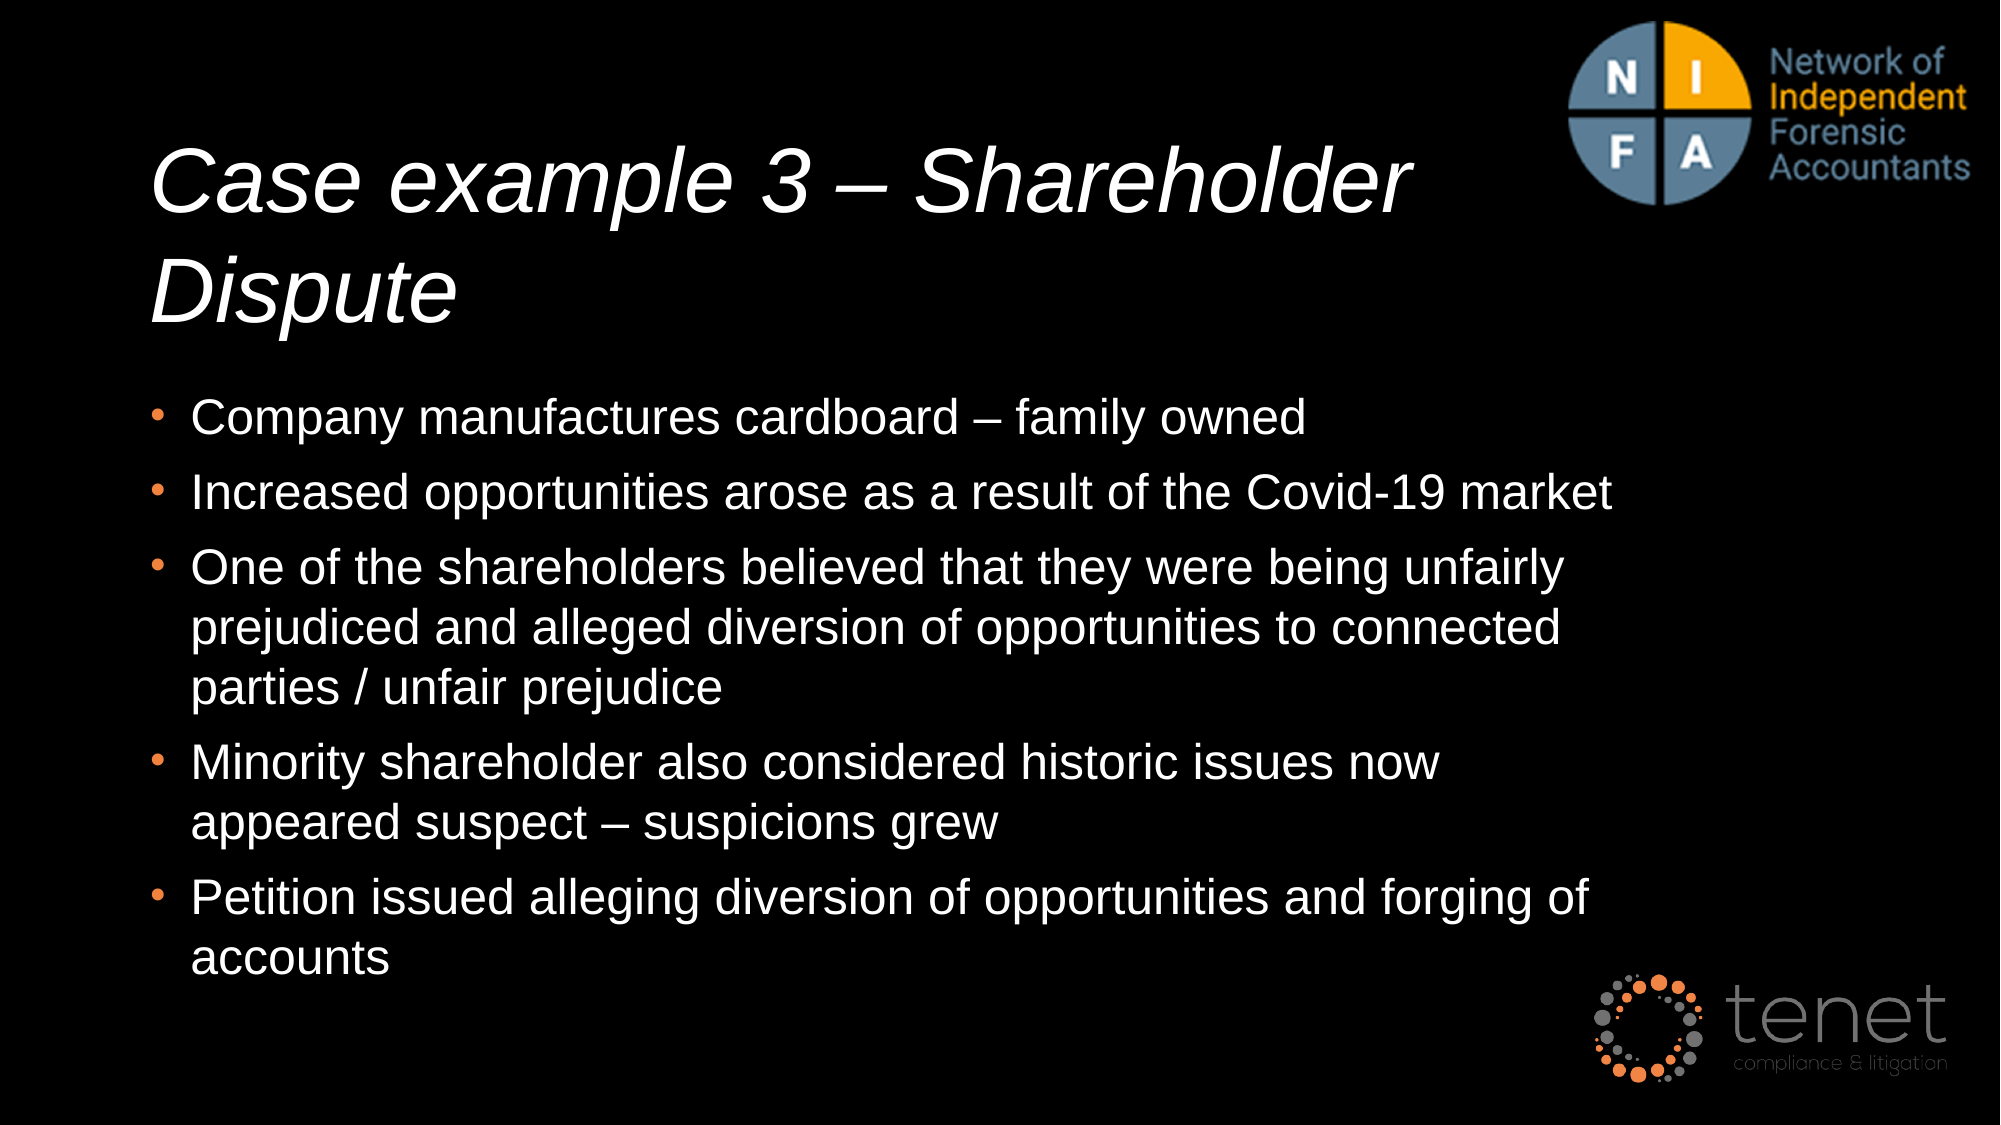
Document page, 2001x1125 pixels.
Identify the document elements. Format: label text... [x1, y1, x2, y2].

text_box Case example 3 – Shareholder Dispute [134, 113, 1771, 299]
picture [1566, 21, 1976, 207]
text_box Company manufactures cardboard – family owned Increased opportunities arose as a result of the Covid-19 market One of the shareholders believed that they were being unfairly prejudiced and alleged diversion of opportunities to connected parties / unfair prejudice Minority shareholder also considered historic issues now appeared suspect – suspicions grew Petition issued alleging diversion of opportunities and forging of accounts [134, 377, 1669, 1012]
picture [1594, 974, 1947, 1083]
